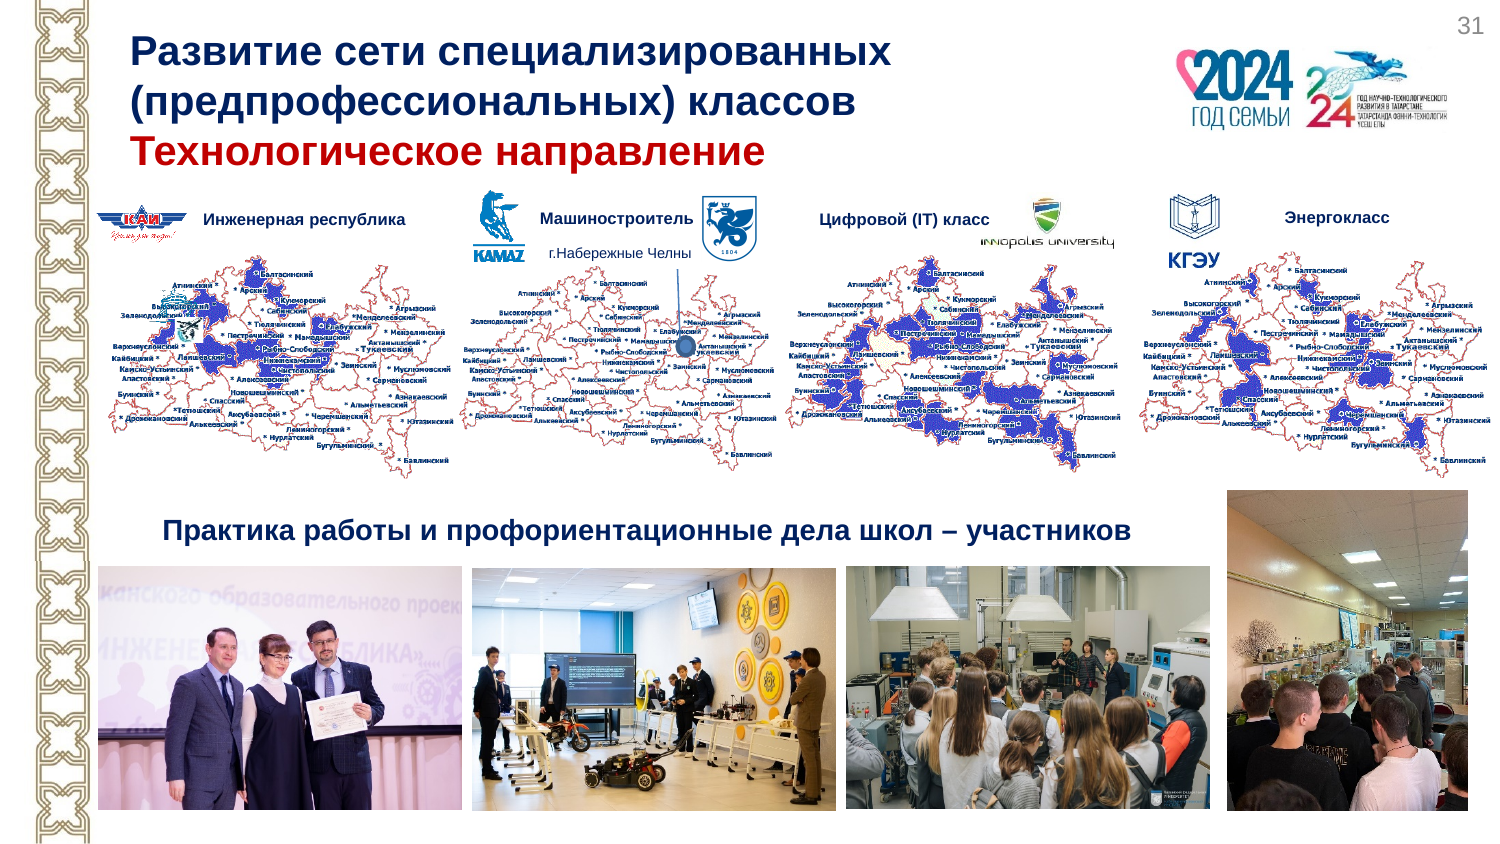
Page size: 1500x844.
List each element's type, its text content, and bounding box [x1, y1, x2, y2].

text_box Цифровой (IT) класс [804, 201, 976, 237]
picture [0, 0, 1500, 844]
text_box Развитие сети специализированных (предпрофессиональных) классов Технологическое направление [115, 16, 1099, 182]
text_box Машиностроитель [529, 200, 696, 235]
text_box Инженерная республика [188, 200, 428, 236]
text_box Практика работы и профориентационные дела школ – участников [147, 503, 1193, 554]
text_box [1174, 46, 1449, 133]
text_box Энергокласс [1269, 199, 1425, 235]
slide_number 31 [1149, 1, 1500, 47]
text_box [677, 268, 681, 341]
text_box г.Набережные Челны [534, 236, 696, 261]
